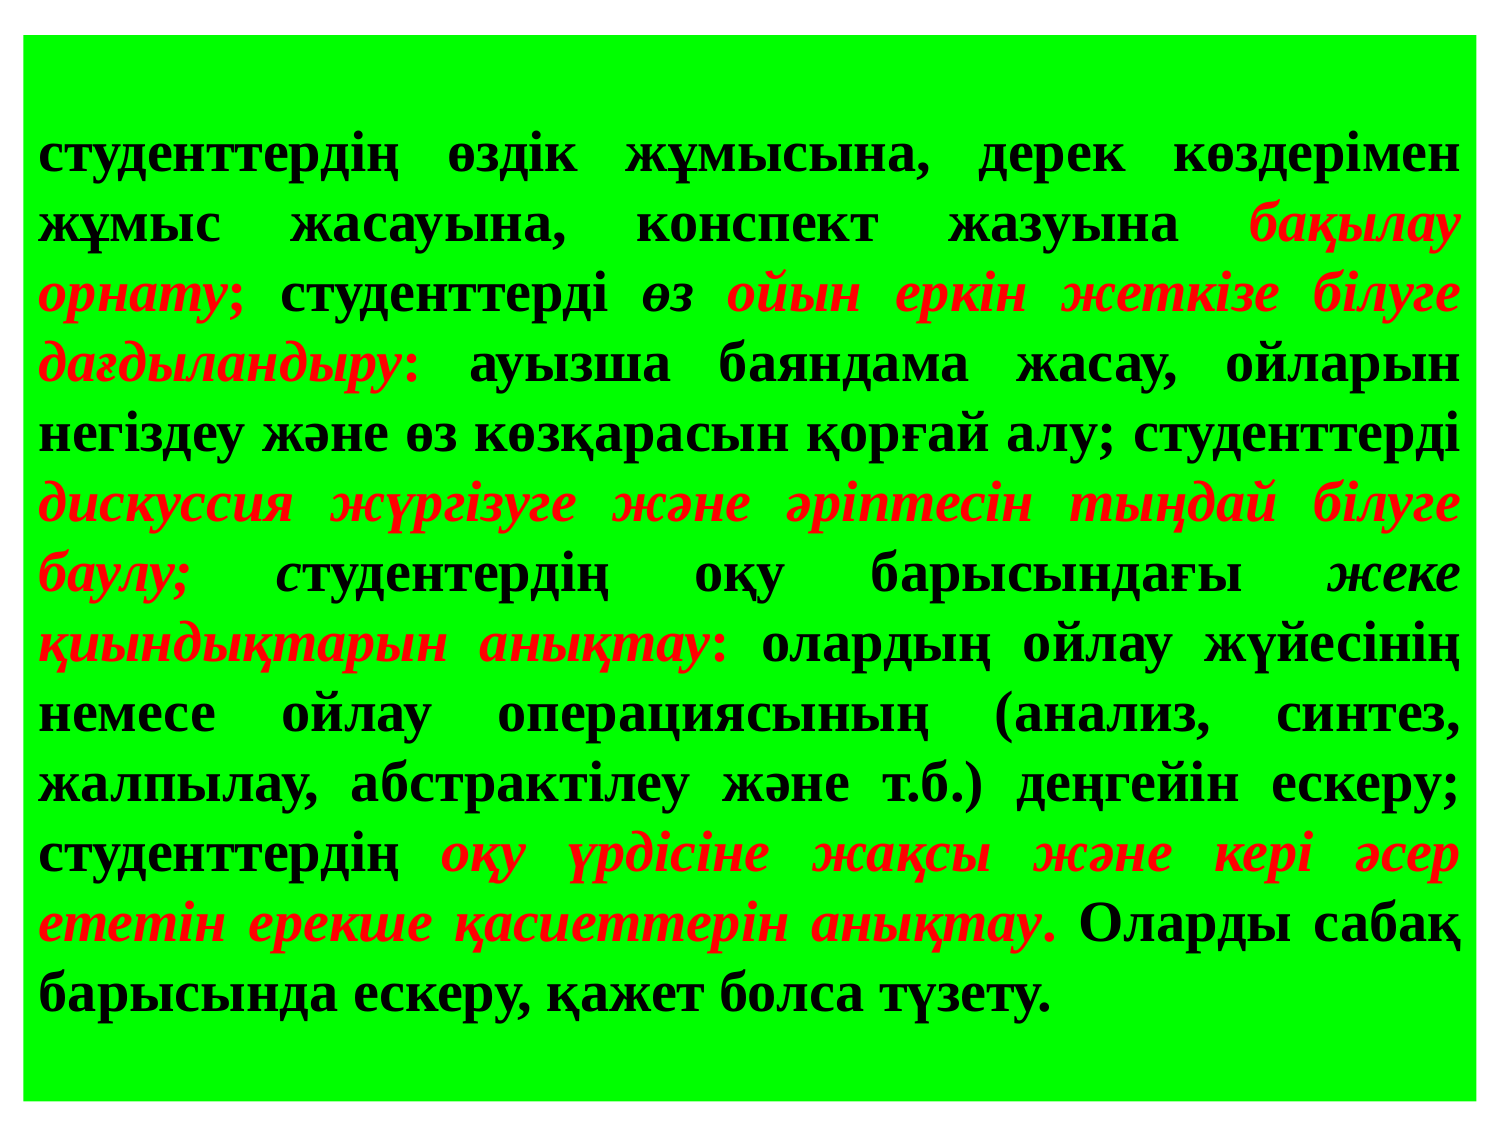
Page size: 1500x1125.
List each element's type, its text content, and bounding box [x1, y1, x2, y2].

title студенттердің өздік жұмысына, дерек көздерімен жұмыс жасауына, конспект жазуына бақылау орнату; студенттерді өз ойын еркін жеткізе білуге дағдыландыру: ауызша баяндама жасау, ойларын негіздеу және өз көзқарасын қорғай алу; студенттерді дискуссия жүргізуге және әріптесін тыңдай білуге баулу; студентердің оқу барысындағы жеке қиындықтарын анықтау: олардың ойлау жүйесінің немесе ойлау операциясының (анализ, синтез, жалпылау, абстрактілеу және т.б.) деңгейін ескеру; студенттердің оқу үрдісіне жақсы және кері әсер ететін ерекше қасиеттерін анықтау. Оларды сабақ барысында ескеру, қажет болса түзету. [23, 35, 1477, 1102]
